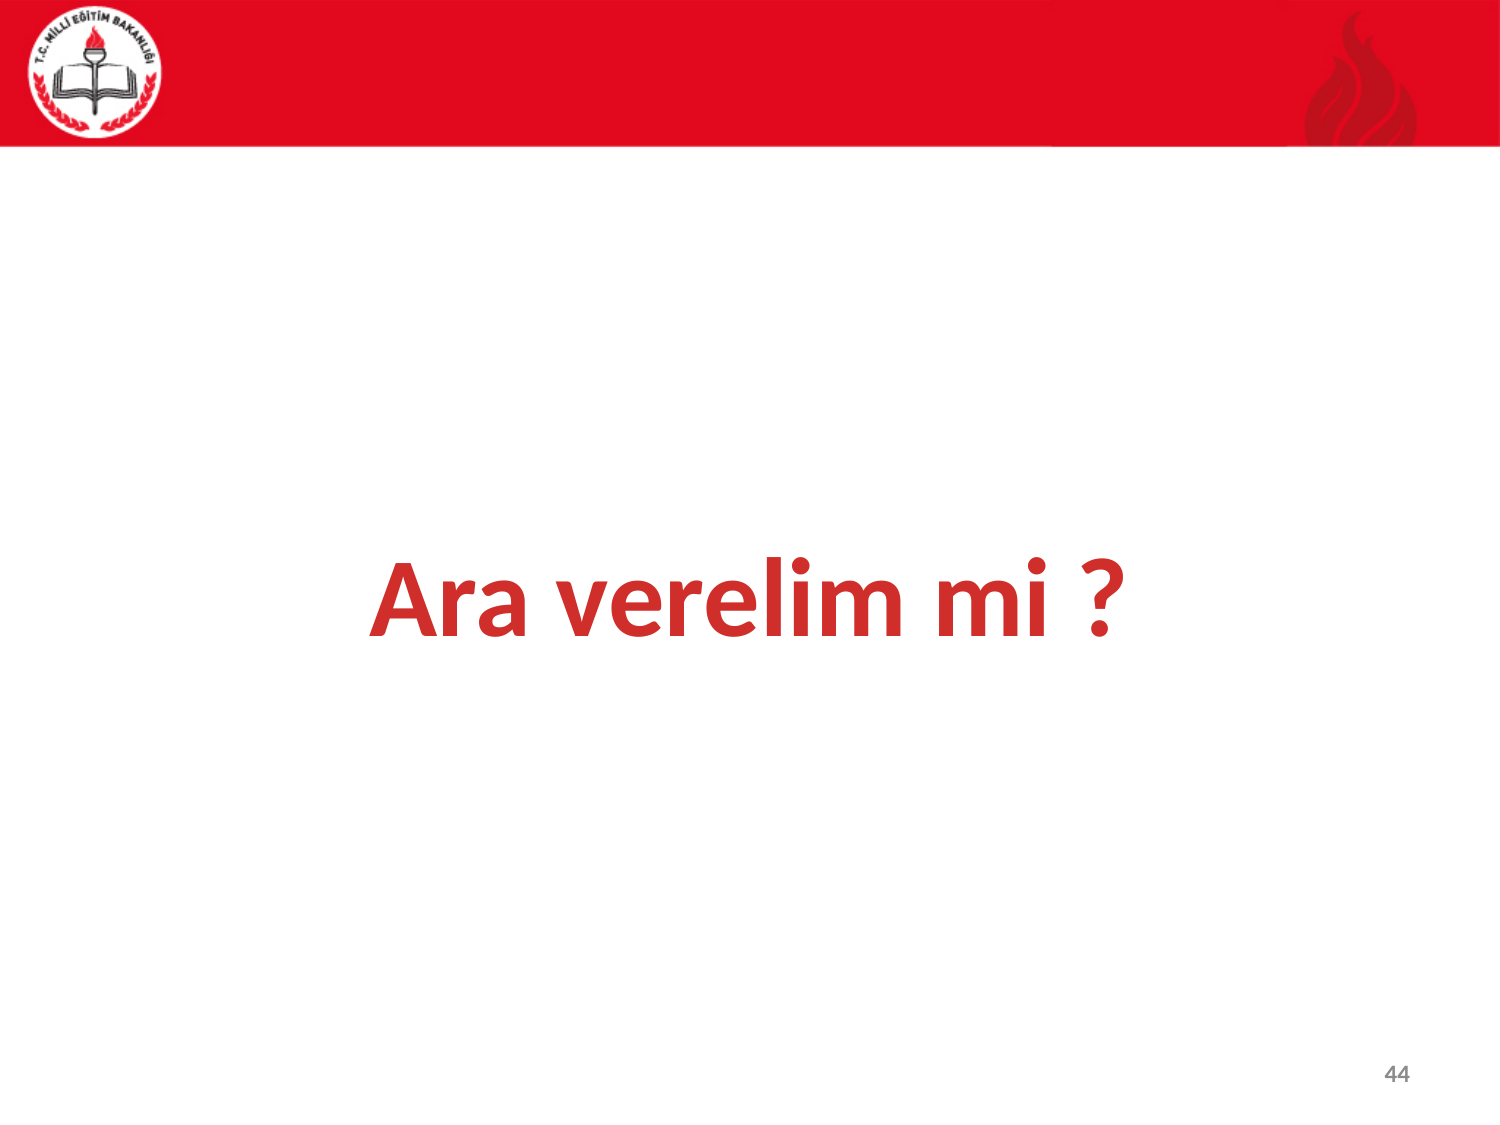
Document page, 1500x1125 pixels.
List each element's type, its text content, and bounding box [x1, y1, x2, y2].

text_box Ara verelim mi ? [354, 314, 1146, 667]
picture [0, 0, 1500, 1125]
slide_number 44 [1074, 1042, 1425, 1103]
